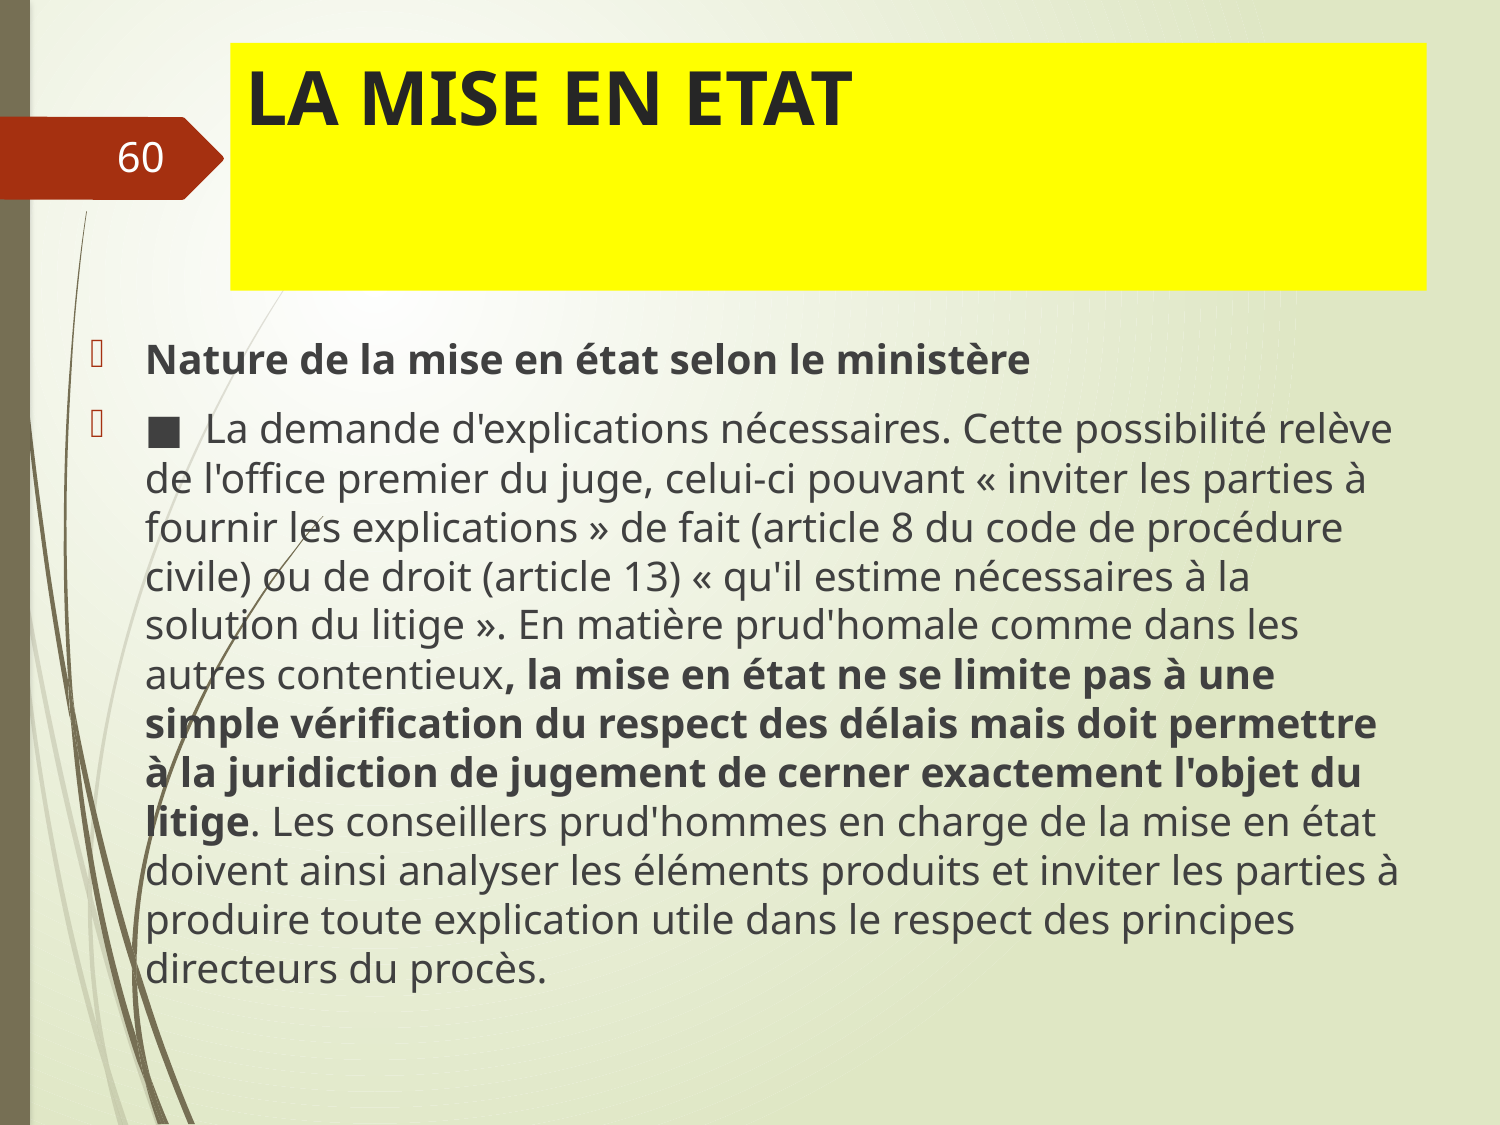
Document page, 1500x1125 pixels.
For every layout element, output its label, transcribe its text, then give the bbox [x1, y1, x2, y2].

title LA MISE EN ETAT [230, 42, 1427, 291]
list Nature de la mise en état selon le ministère ■ La demande d'explications nécessaires. Cette possibilité relève de l'office premier du juge, celui-ci pouvant « inviter les parties à fournir les explications » de fait (article 8 du code de procédure civile) ou de droit (article 13) « qu'il estime nécessaires à la solution du litige ». En matière prud'homale comme dans les autres contentieux, la mise en état ne se limite pas à une simple vérification du respect des délais mais doit permettre à la juridiction de jugement de cerner exactement l'objet du litige. Les conseillers prud'hommes en charge de la mise en état doivent ainsi analyser les éléments produits et inviter les parties à produire toute explication utile dans le respect des principes directeurs du procès. [75, 326, 1425, 1005]
slide_number 60 [83, 129, 180, 190]
